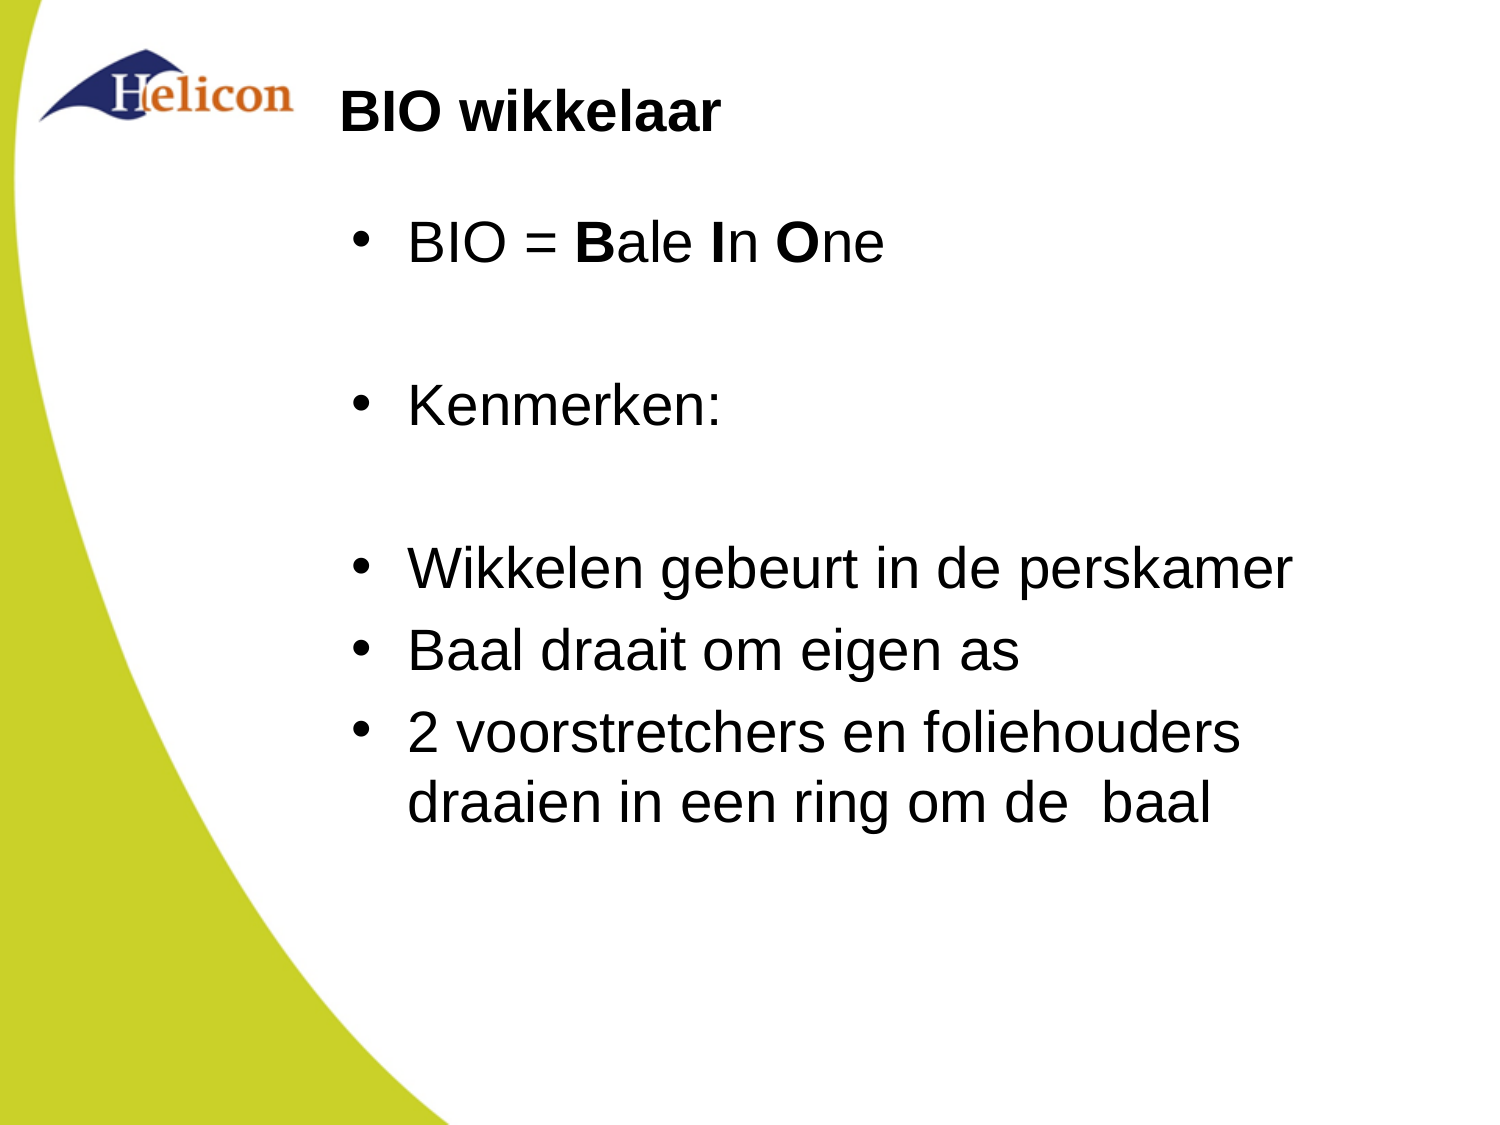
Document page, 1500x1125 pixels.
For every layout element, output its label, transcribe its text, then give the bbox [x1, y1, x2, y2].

list BIO = Bale In One Kenmerken: Wikkelen gebeurt in de perskamer Baal draait om eigen as 2 voorstretchers en foliehouders draaien in een ring om de baal [336, 196, 1425, 1005]
title BIO wikkelaar [324, 54, 1415, 161]
picture [0, 0, 1500, 1125]
